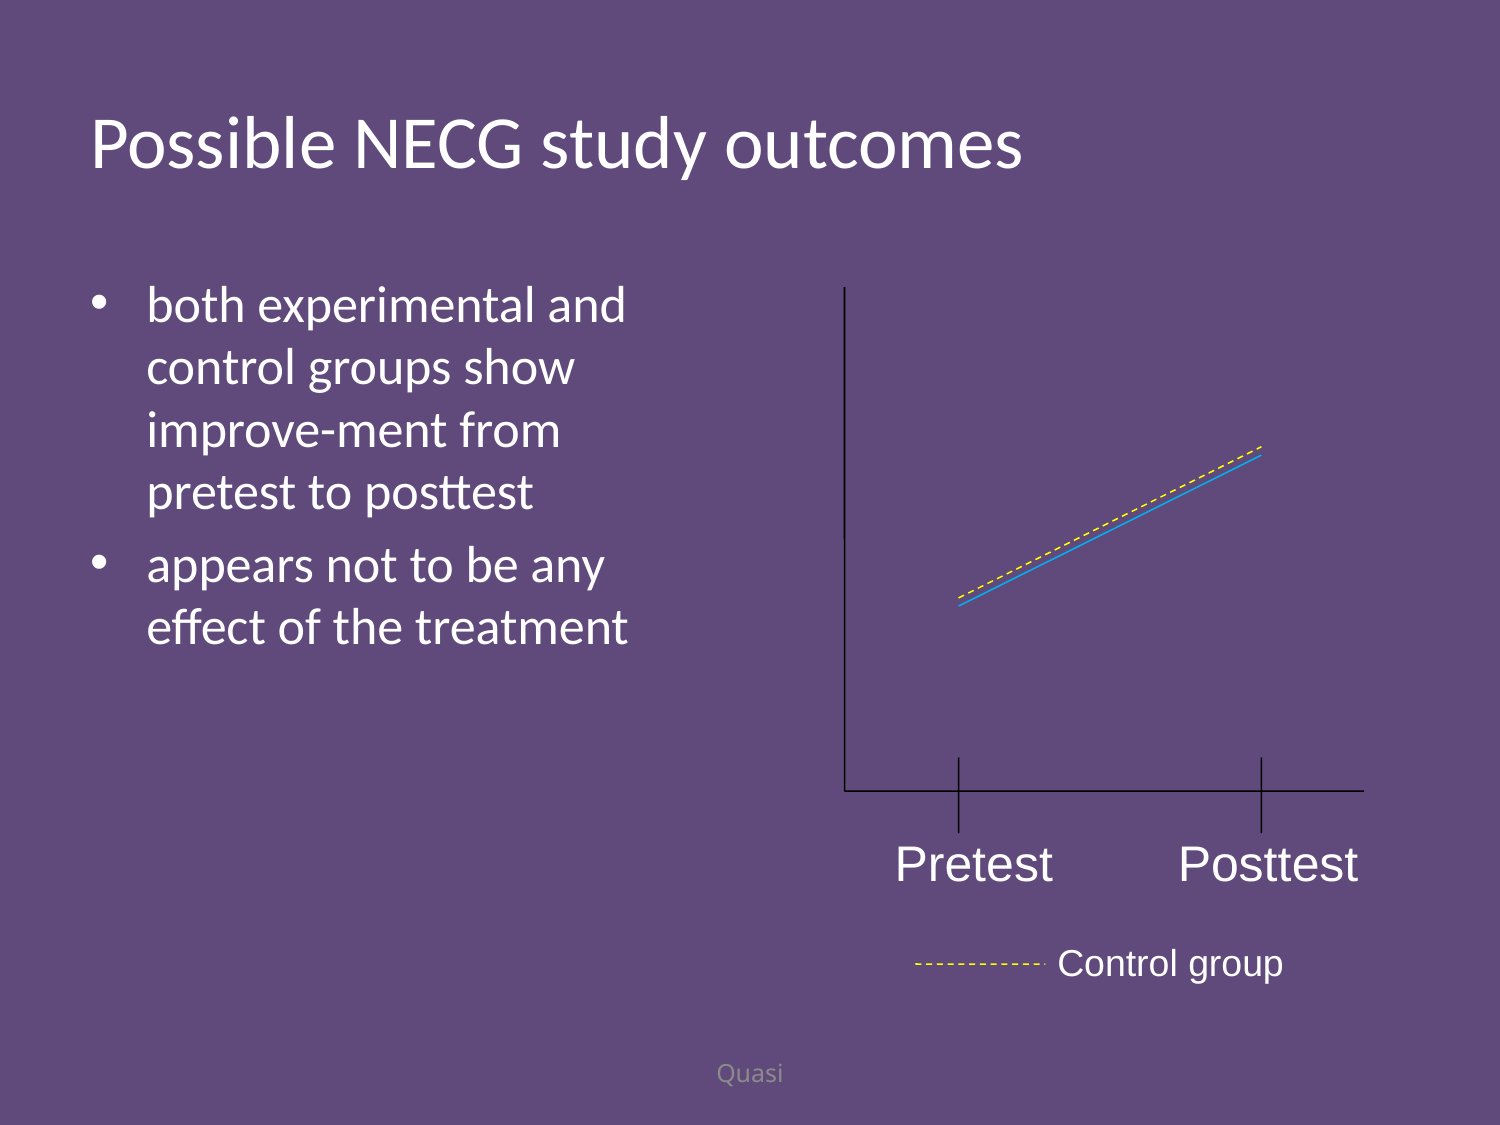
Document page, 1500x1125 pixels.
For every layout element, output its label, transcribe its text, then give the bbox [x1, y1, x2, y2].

list both experimental and control groups show improve-ment from pretest to posttest appears not to be any effect of the treatment [74, 262, 738, 1006]
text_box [844, 286, 1412, 993]
title Possible NECG study outcomes [74, 44, 1426, 233]
footer Quasi [512, 1042, 988, 1103]
